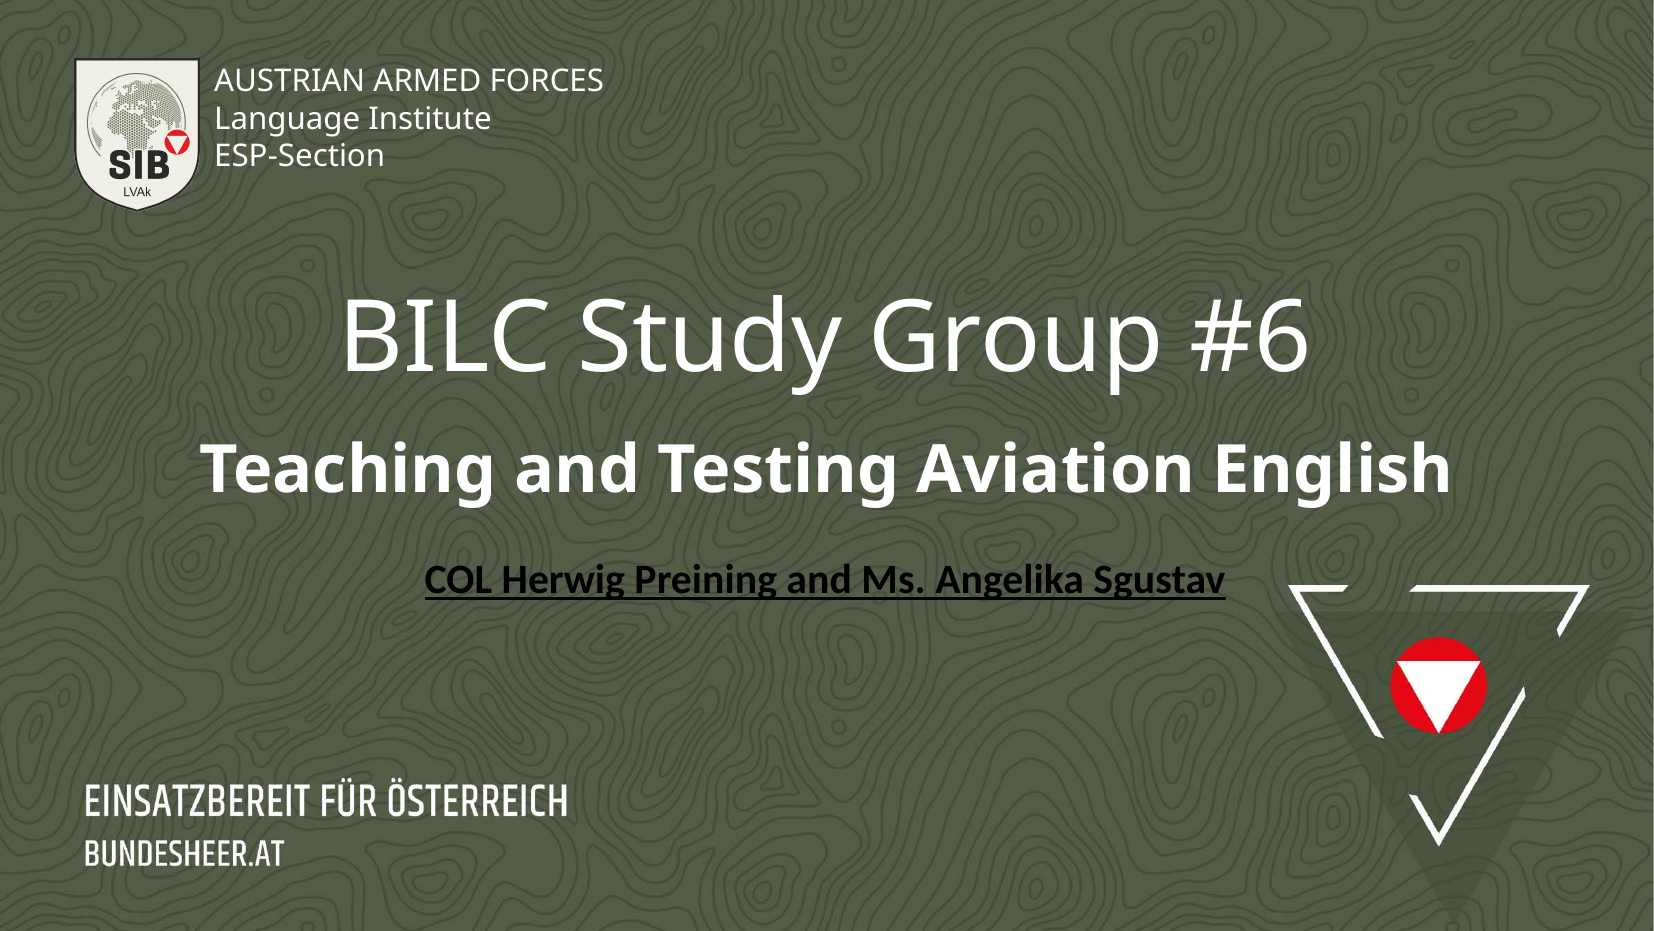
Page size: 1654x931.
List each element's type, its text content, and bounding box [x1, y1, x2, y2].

title BILC Study Group #6 [81, 254, 1570, 410]
list Teaching and Testing Aviation English [82, 425, 1571, 588]
text_box COL Herwig Preining and Ms. Angelika Sgustav [409, 544, 1241, 610]
picture [0, 0, 1654, 931]
